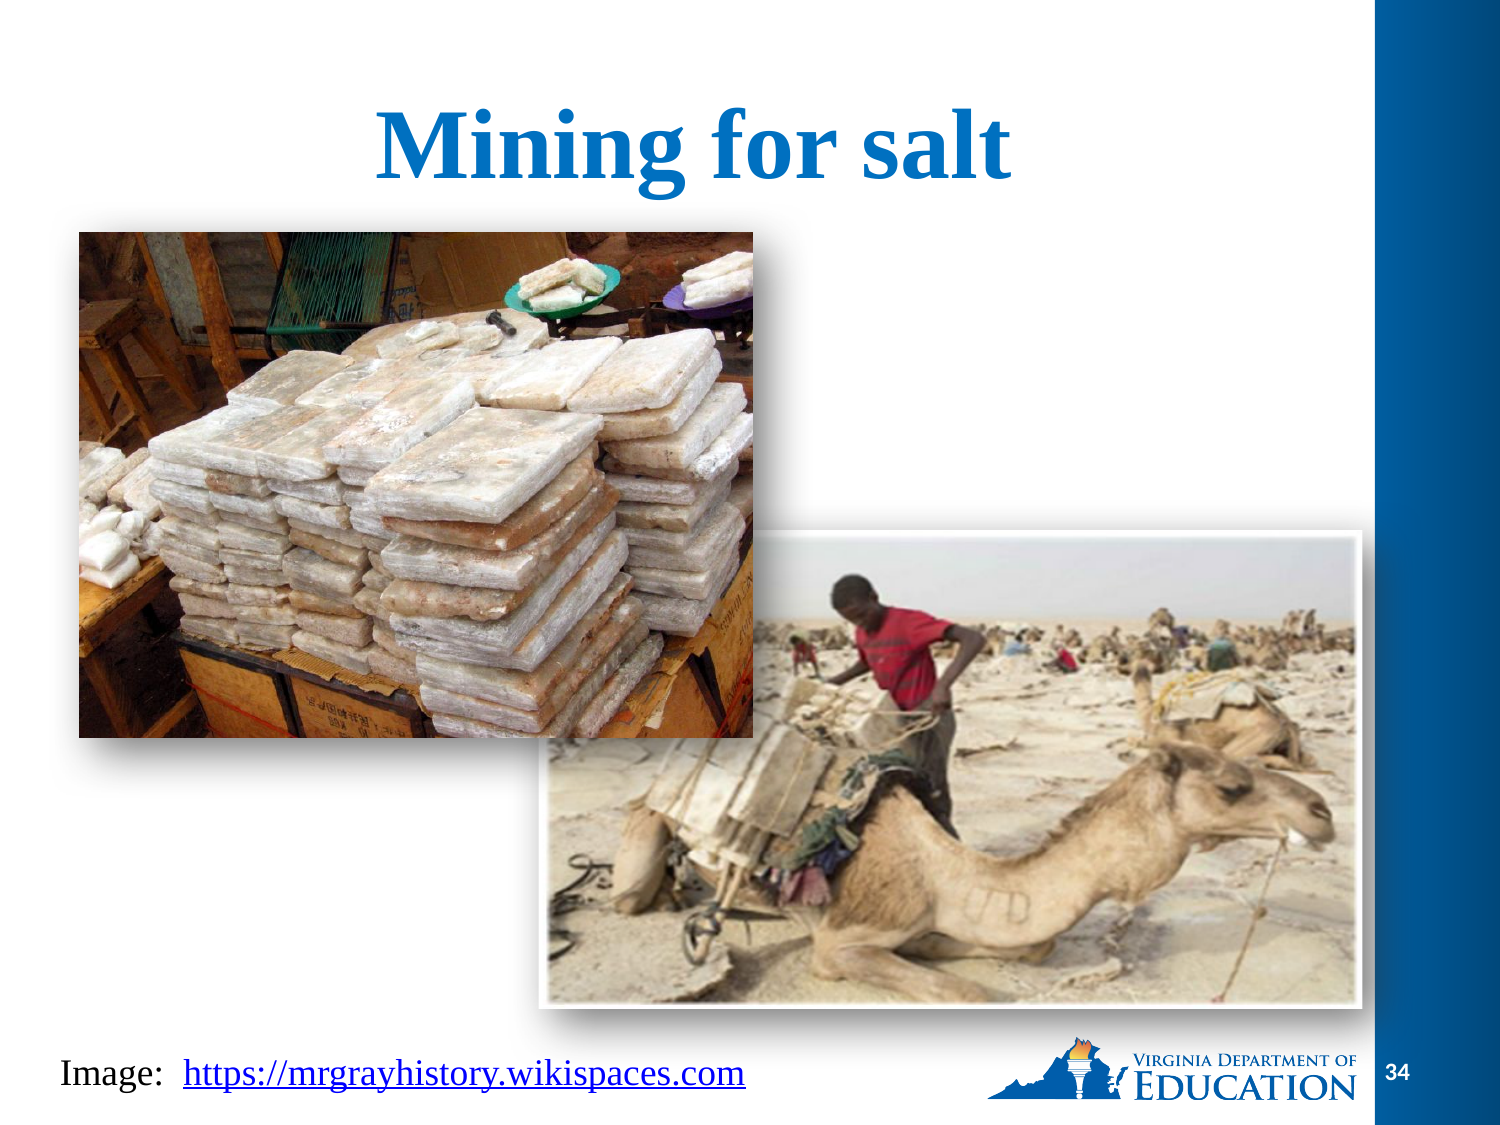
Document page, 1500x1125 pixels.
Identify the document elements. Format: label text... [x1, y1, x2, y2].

picture [538, 529, 1363, 1010]
text_box Image: https://mrgrayhistory.wikispaces.com [45, 1040, 1094, 1125]
picture [987, 1037, 1357, 1100]
title Mining for salt [75, 45, 1313, 233]
slide_number 34 [1362, 1040, 1425, 1100]
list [79, 232, 754, 738]
